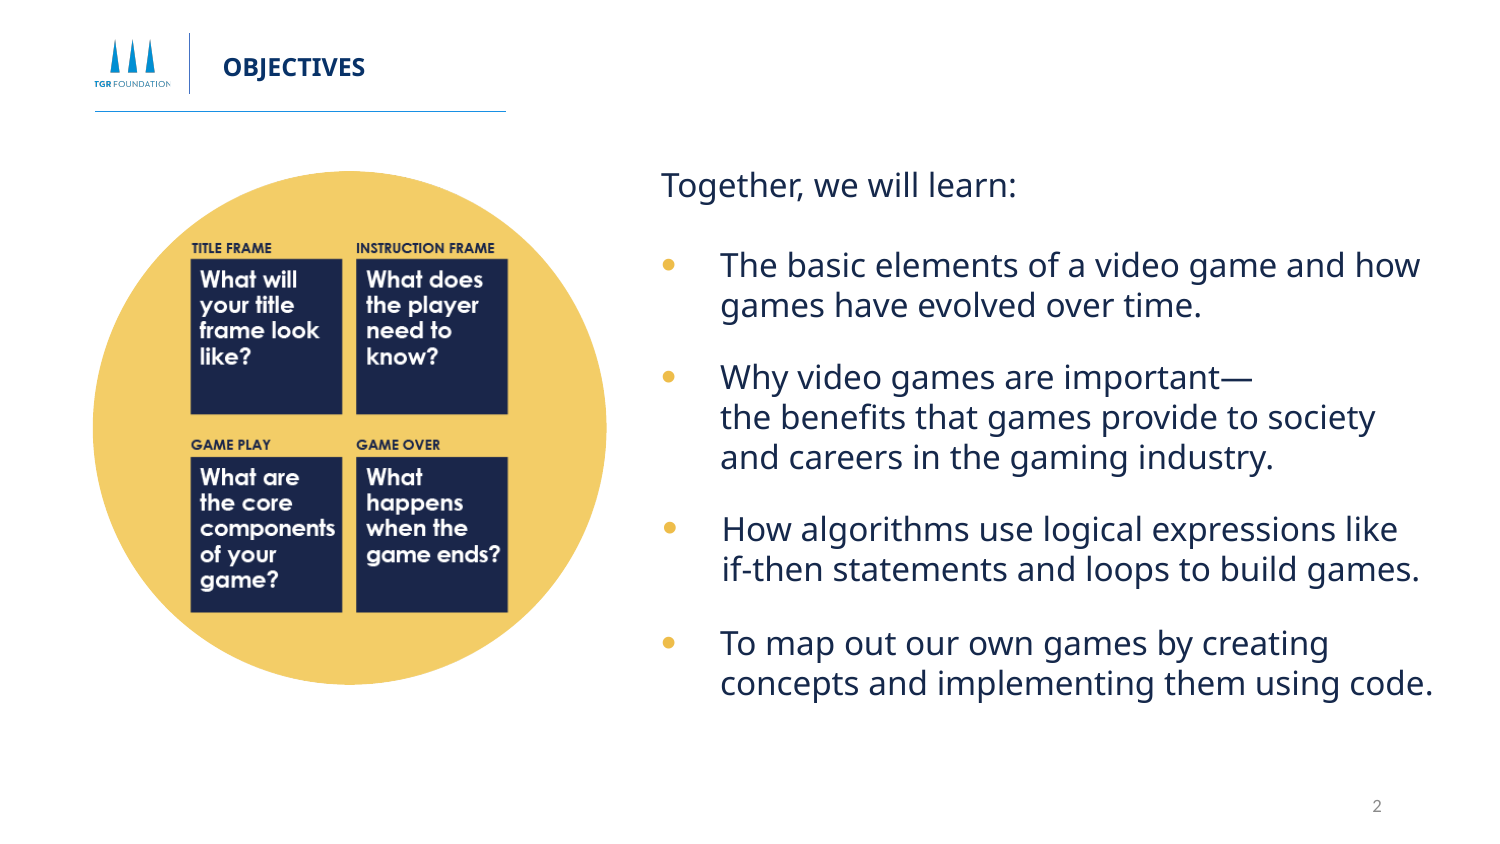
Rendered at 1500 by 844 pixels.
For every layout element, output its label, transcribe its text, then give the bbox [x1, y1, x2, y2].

text_box Why video games are important— the benefits that games provide to society and careers in the gaming industry. [646, 348, 1424, 484]
slide_number 1 [1059, 782, 1397, 827]
list OBJECTIVES [207, 47, 722, 88]
text_box To map out our own games by creating concepts and implementing them using code. [646, 615, 1465, 710]
text_box Together, we will learn: [646, 156, 1455, 216]
picture [92, 170, 607, 685]
text_box How algorithms use logical expressions like if-then statements and loops to build games. [647, 500, 1476, 596]
text_box The basic elements of a video game and how games have evolved over time. [646, 237, 1455, 332]
